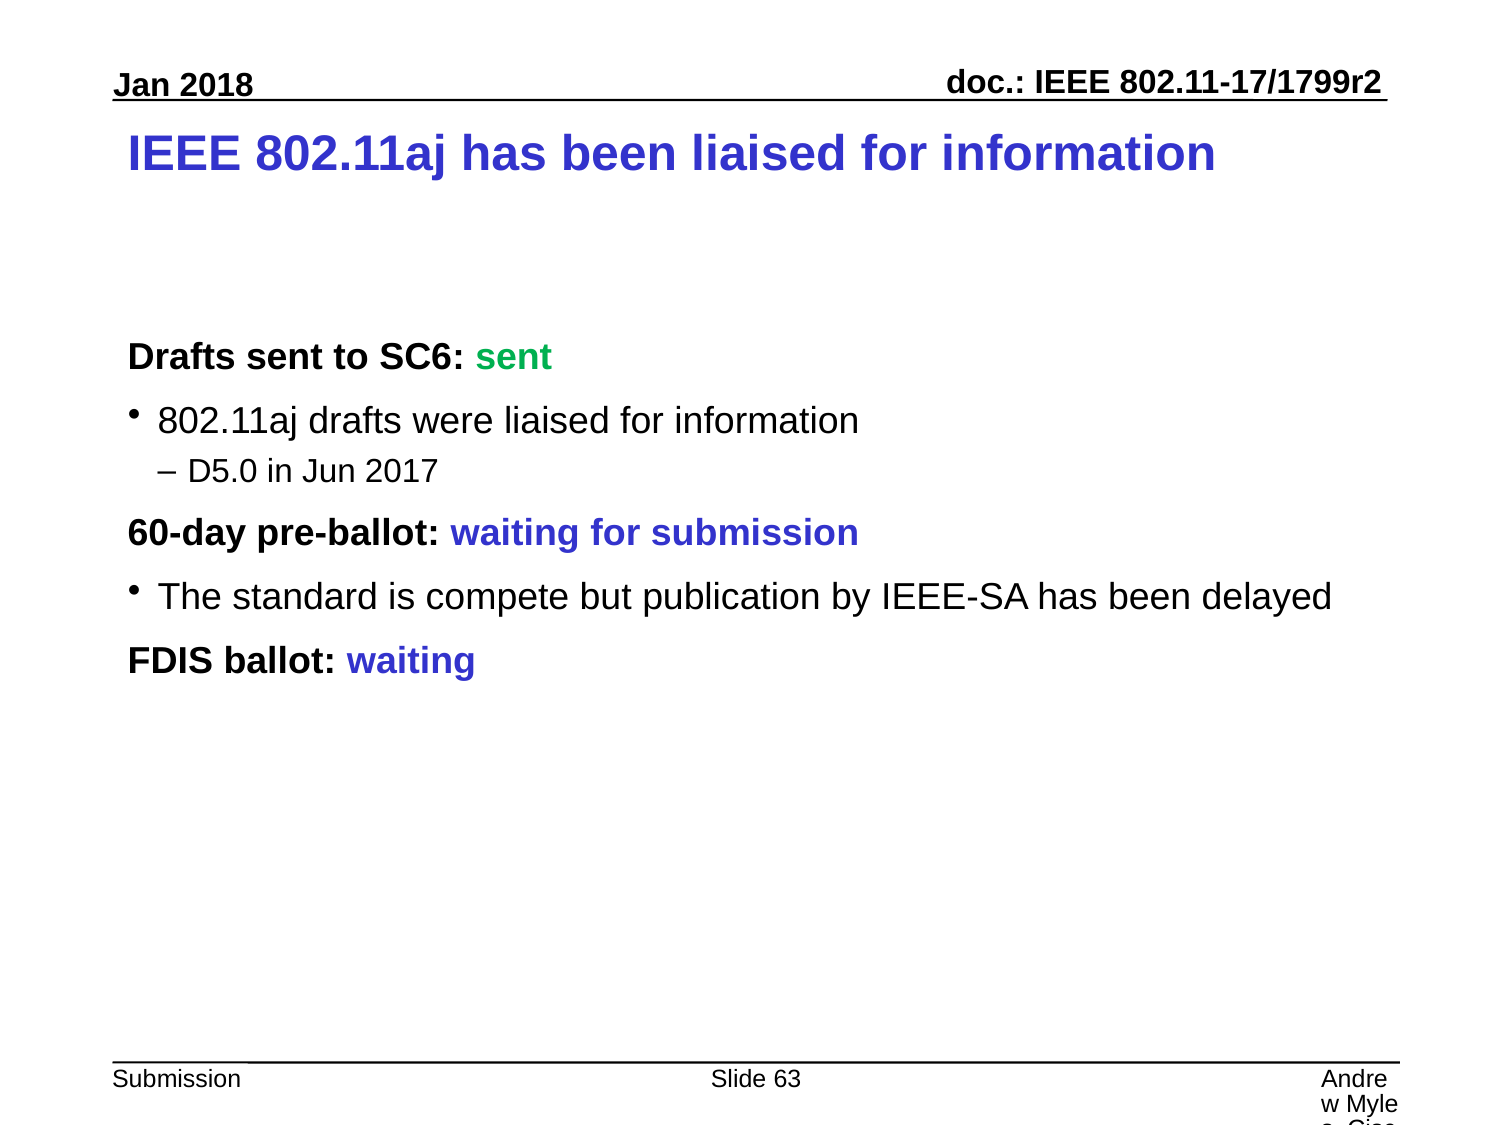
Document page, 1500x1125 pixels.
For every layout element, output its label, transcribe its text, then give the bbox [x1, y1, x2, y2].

footer Andrew Myles, Cisco [1320, 1061, 1402, 1093]
slide_number Slide 63 [709, 1061, 803, 1093]
title IEEE 802.11aj has been liaised for information [112, 112, 1388, 288]
list Drafts sent to SC6: sent 802.11aj drafts were liaised for information D5.0 in Jun 2017 60-day pre-ballot: waiting for submission The standard is compete but publication by IEEE-SA has been delayed FDIS ballot: waiting [112, 324, 1388, 1000]
